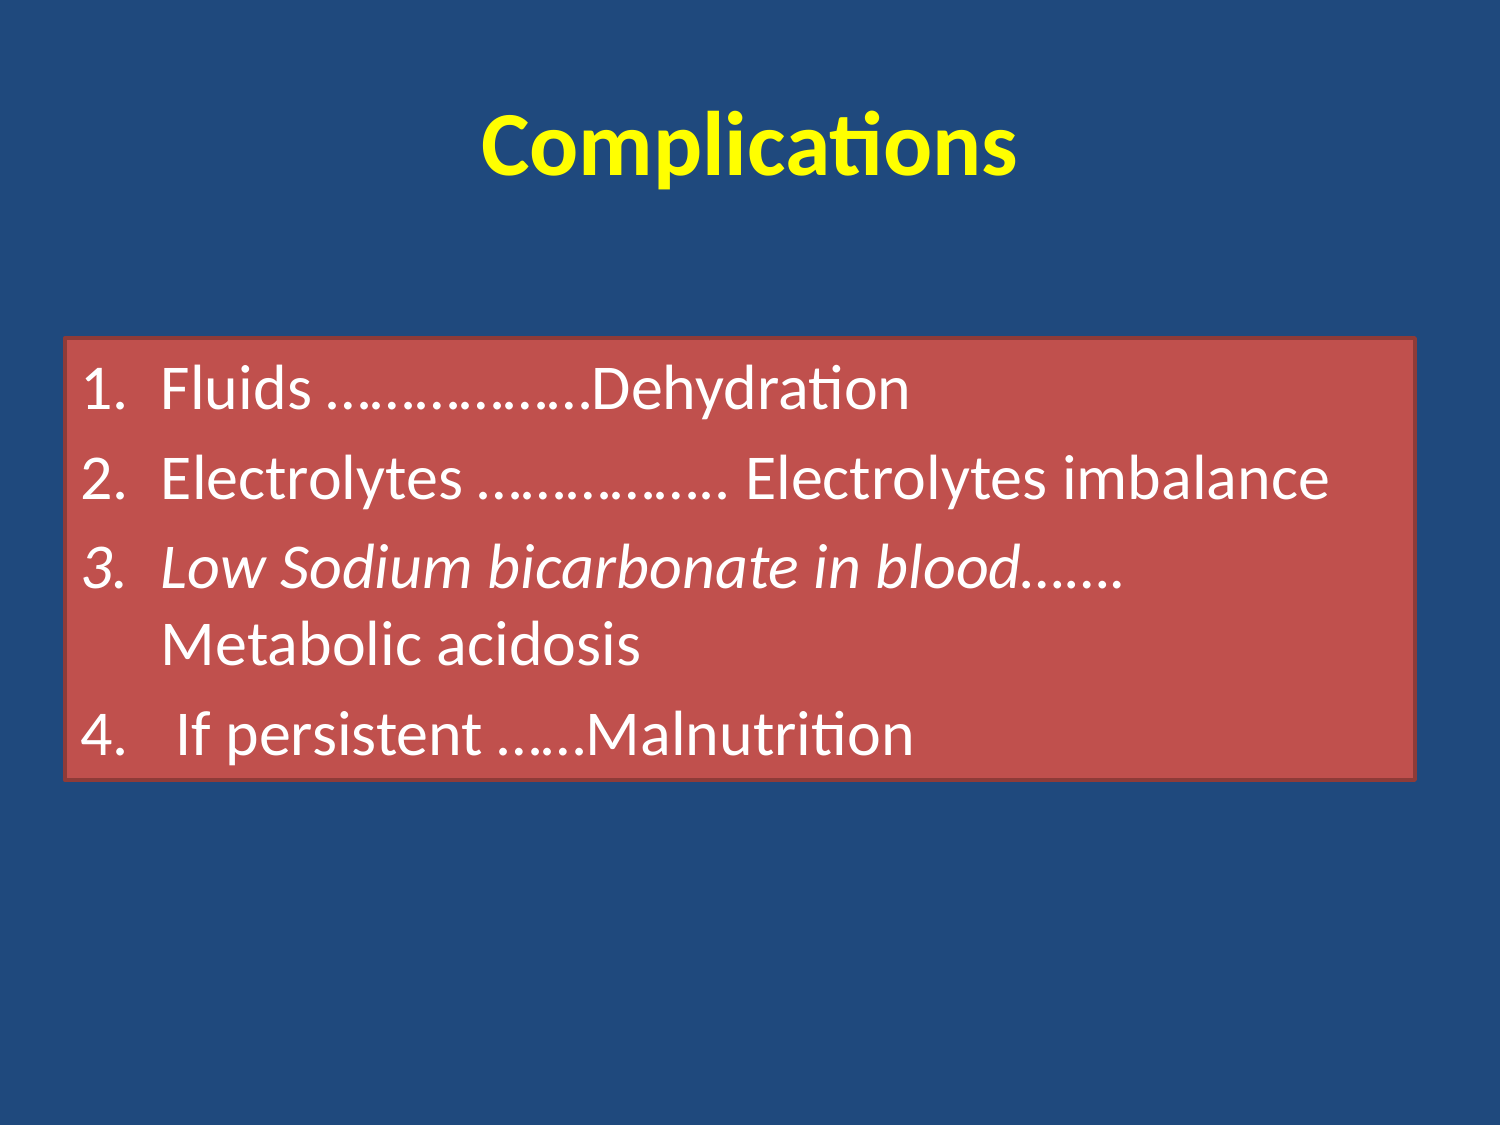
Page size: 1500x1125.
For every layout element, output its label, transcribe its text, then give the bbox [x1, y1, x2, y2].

list Fluids ………………Dehydration Electrolytes …………….. Electrolytes imbalance Low Sodium bicarbonate in blood……. Metabolic acidosis If persistent ……Malnutrition [63, 336, 1417, 782]
title Complications [75, 45, 1425, 233]
